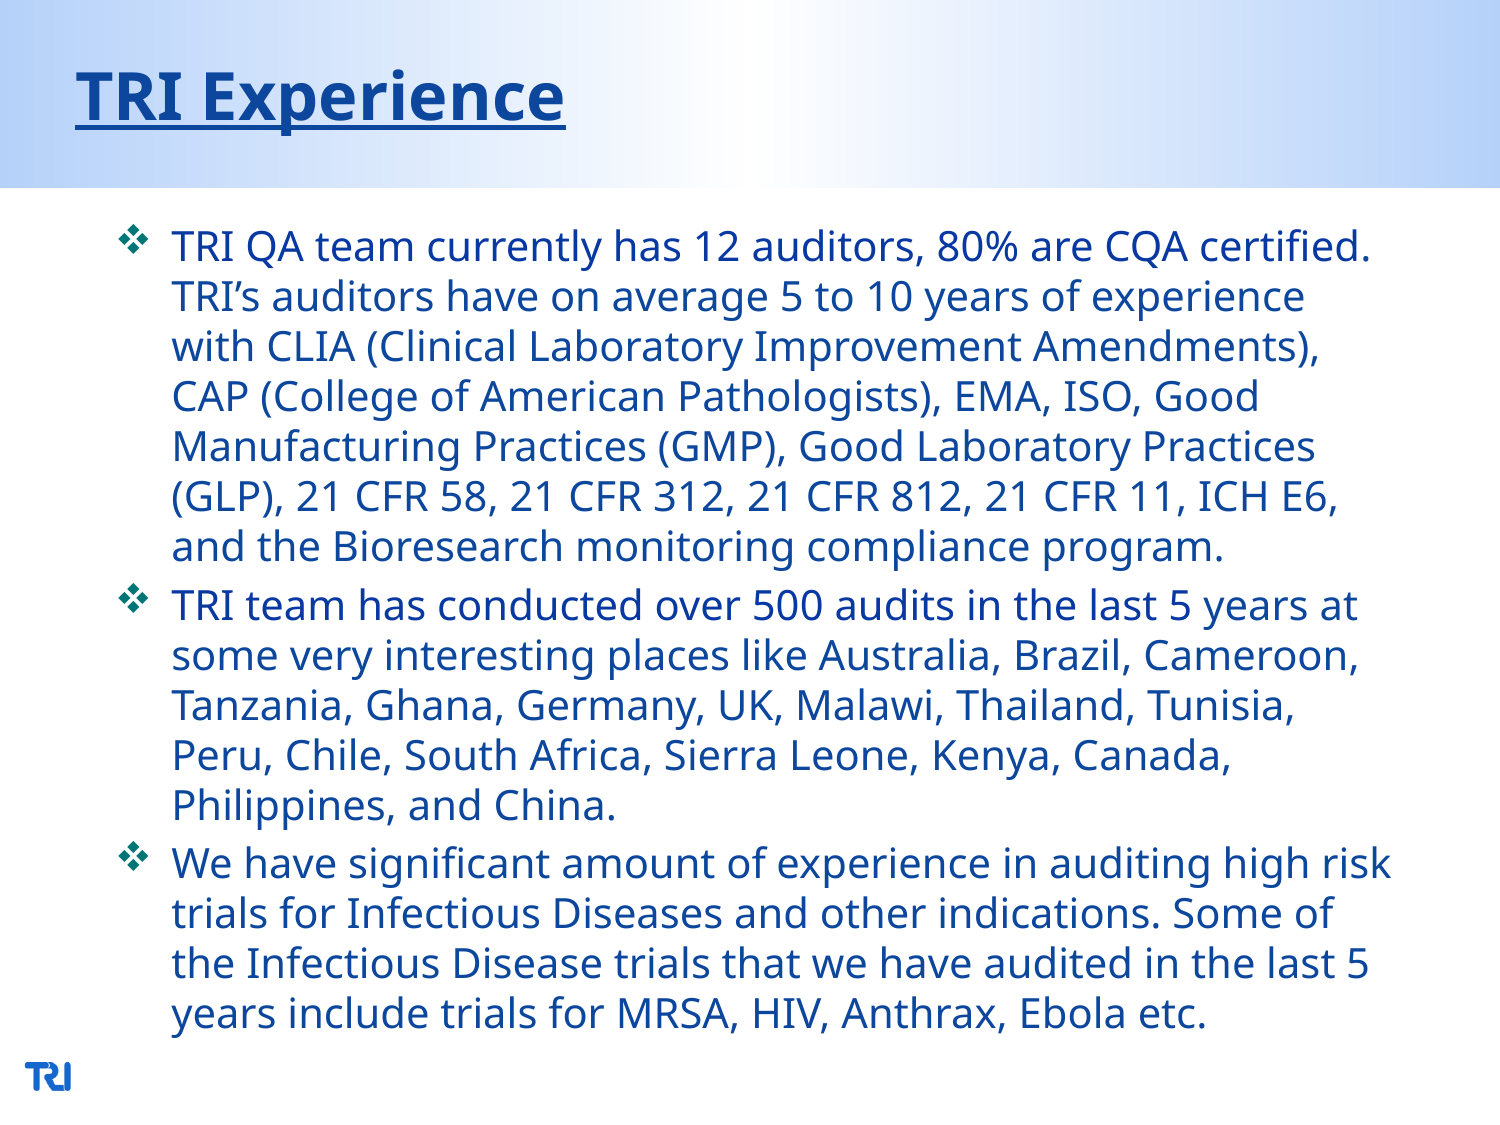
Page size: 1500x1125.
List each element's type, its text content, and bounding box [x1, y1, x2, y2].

text_box TRI QA team currently has 12 auditors, 80% are CQA certified. TRI’s auditors have on average 5 to 10 years of experience with CLIA (Clinical Laboratory Improvement Amendments), CAP (College of American Pathologists), EMA, ISO, Good Manufacturing Practices (GMP), Good Laboratory Practices (GLP), 21 CFR 58, 21 CFR 312, 21 CFR 812, 21 CFR 11, ICH E6, and the Bioresearch monitoring compliance program. TRI team has conducted over 500 audits in the last 5 years at some very interesting places like Australia, Brazil, Cameroon, Tanzania, Ghana, Germany, UK, Malawi, Thailand, Tunisia, Peru, Chile, South Africa, Sierra Leone, Kenya, Canada, Philippines, and China. We have significant amount of experience in auditing high risk trials for Infectious Diseases and other indications. Some of the Infectious Disease trials that we have audited in the last 5 years include trials for MRSA, HIV, Anthrax, Ebola etc. [99, 212, 1413, 1075]
picture [24, 1062, 75, 1094]
title TRI Experience [0, 0, 1500, 188]
